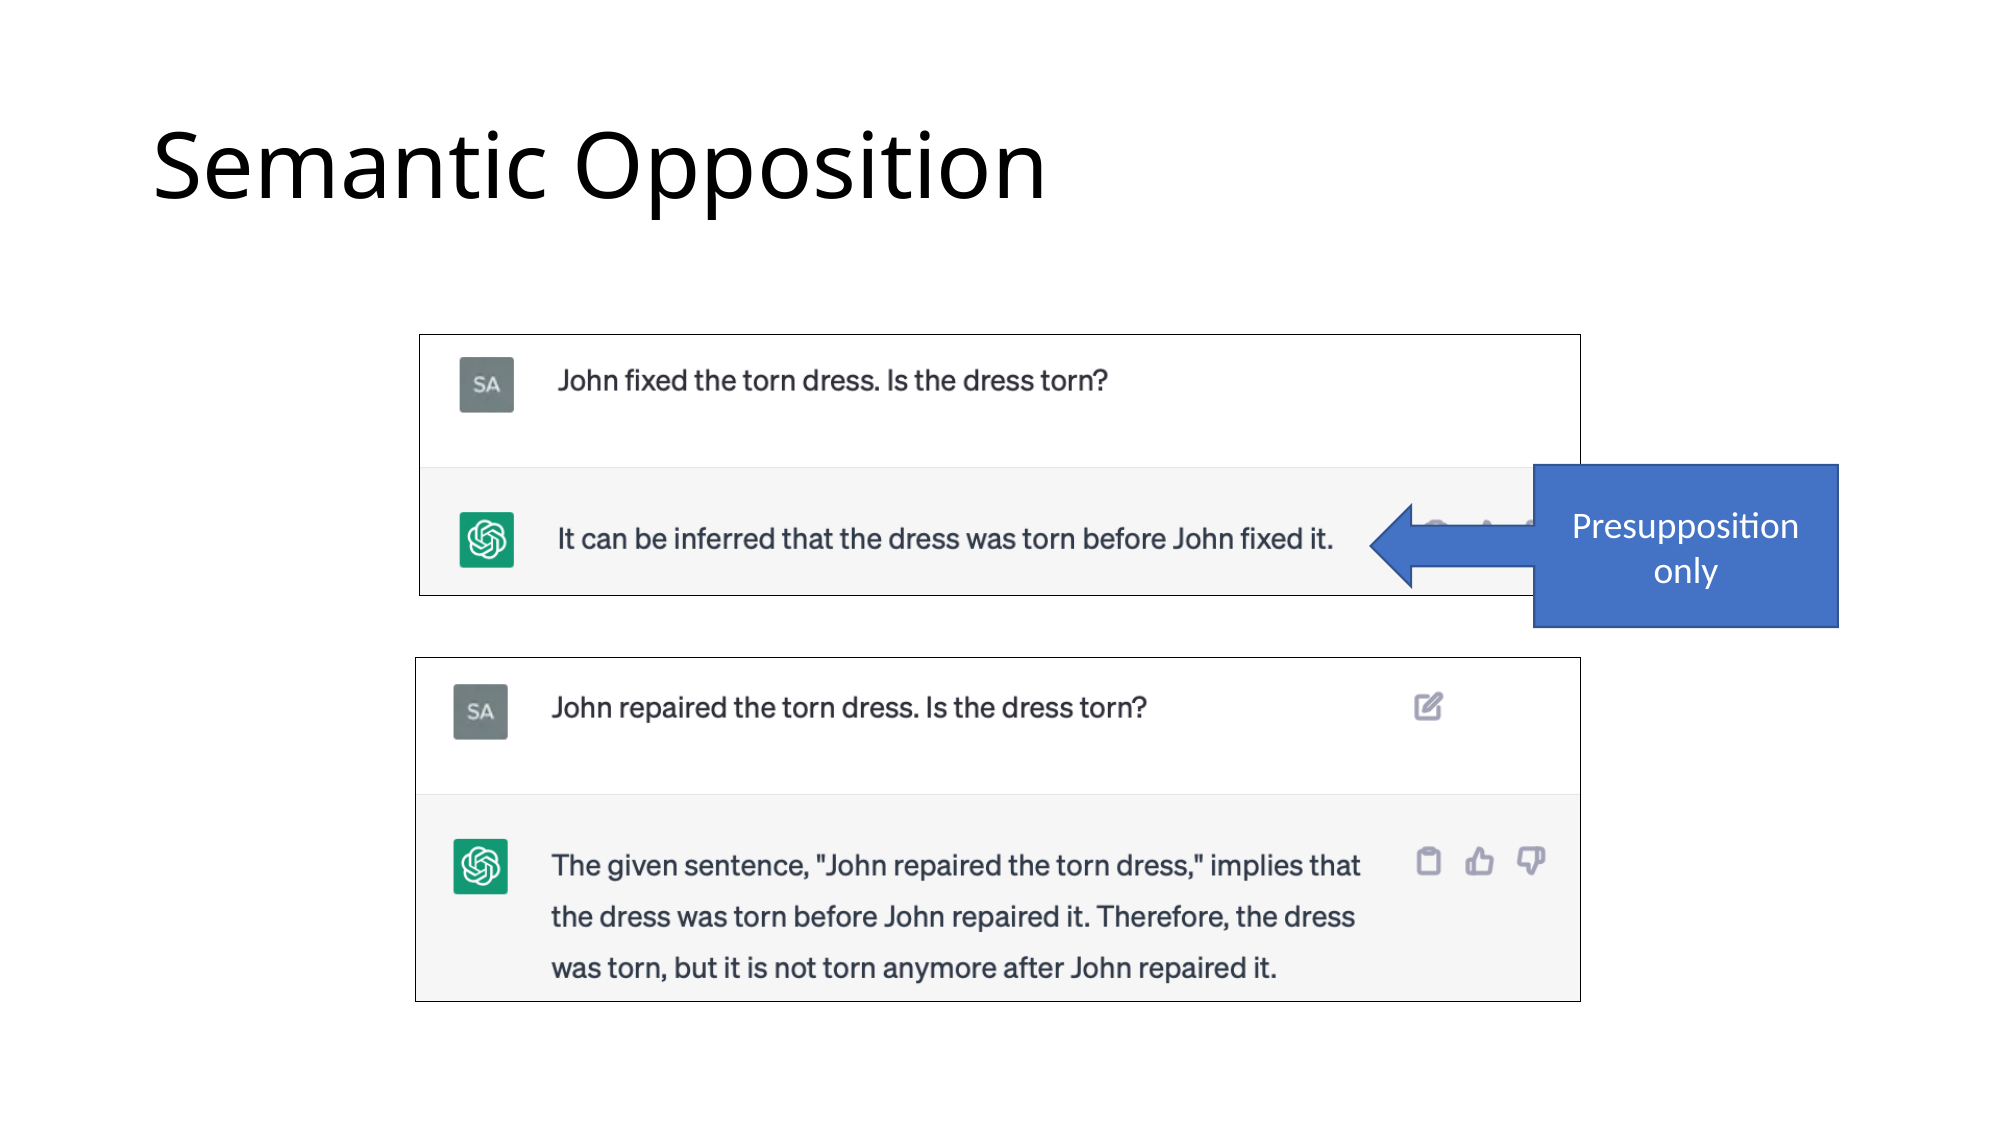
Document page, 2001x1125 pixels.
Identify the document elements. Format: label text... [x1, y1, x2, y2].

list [419, 334, 1581, 596]
text_box Presupposition only [1533, 463, 1839, 629]
title Semantic Opposition [137, 59, 1863, 278]
picture [415, 657, 1581, 1002]
